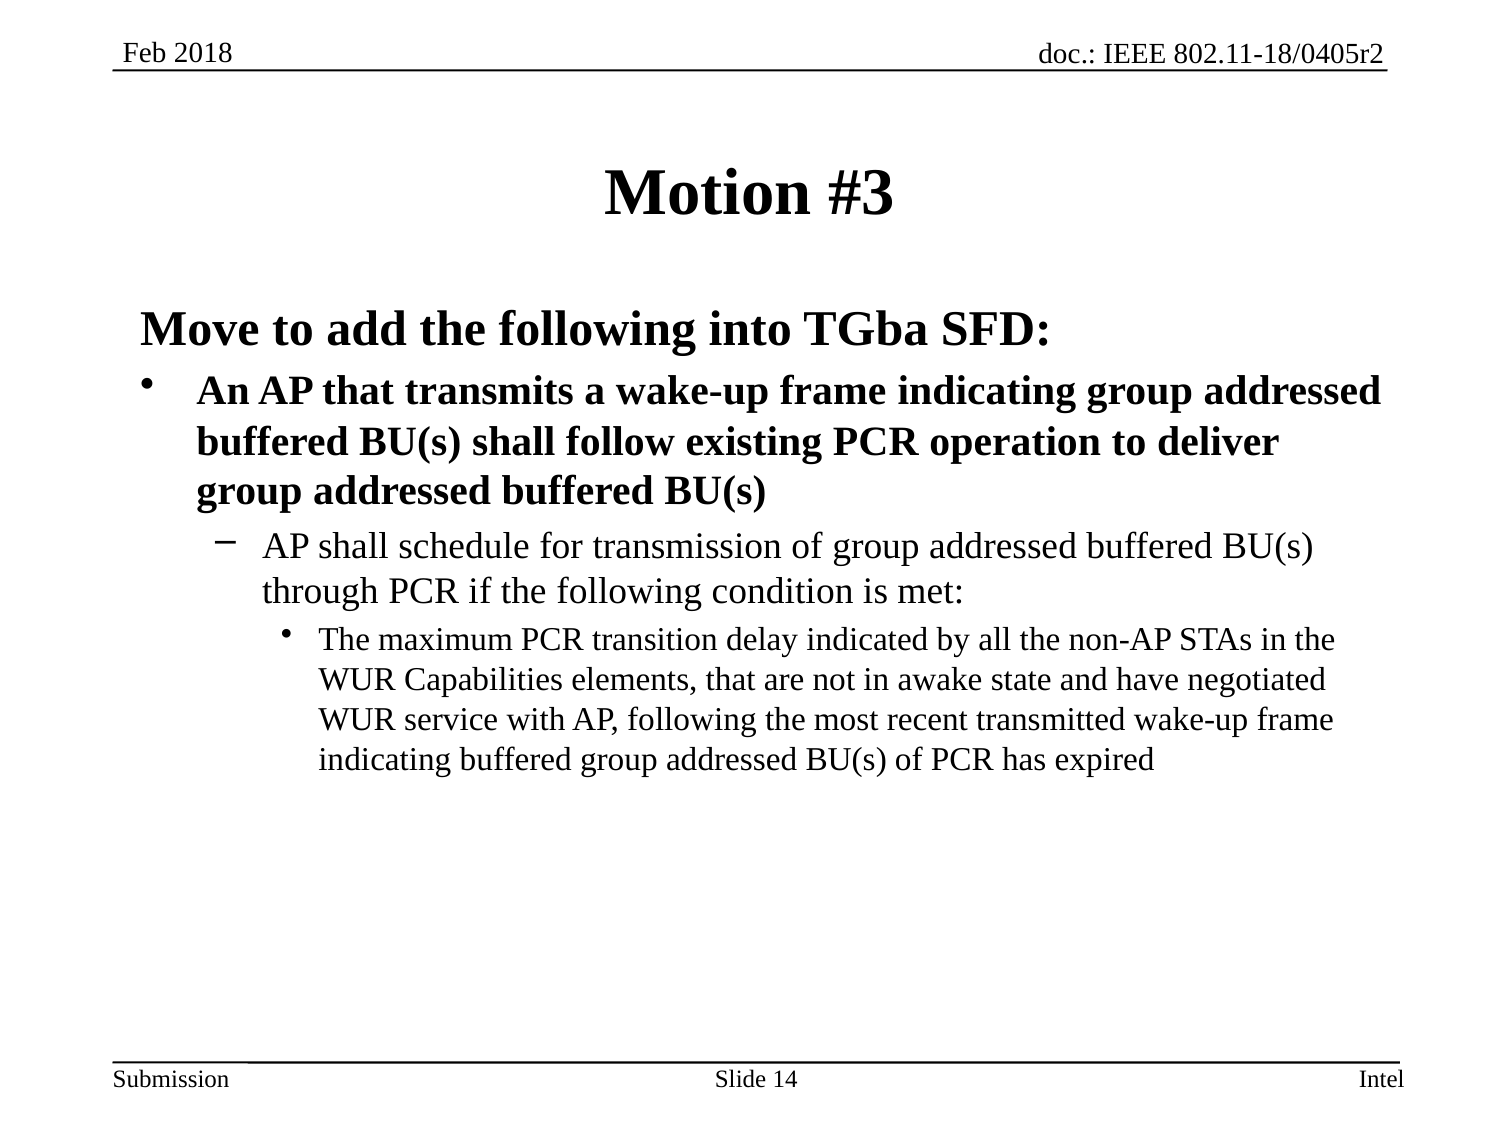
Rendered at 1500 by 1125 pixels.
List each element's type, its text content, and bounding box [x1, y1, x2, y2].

footer Intel [1134, 1062, 1405, 1093]
title Motion #3 [112, 99, 1388, 276]
slide_number Slide 14 [712, 1062, 800, 1093]
list Move to add the following into TGba SFD: An AP that transmits a wake-up frame indicating group addressed buffered BU(s) shall follow existing PCR operation to deliver group addressed buffered BU(s) AP shall schedule for transmission of group addressed buffered BU(s) through PCR if the following condition is met: The maximum PCR transition delay indicated by all the non-AP STAs in the WUR Capabilities elements, that are not in awake state and have negotiated WUR service with AP, following the most recent transmitted wake-up frame indicating buffered group addressed BU(s) of PCR has expired [124, 287, 1401, 963]
